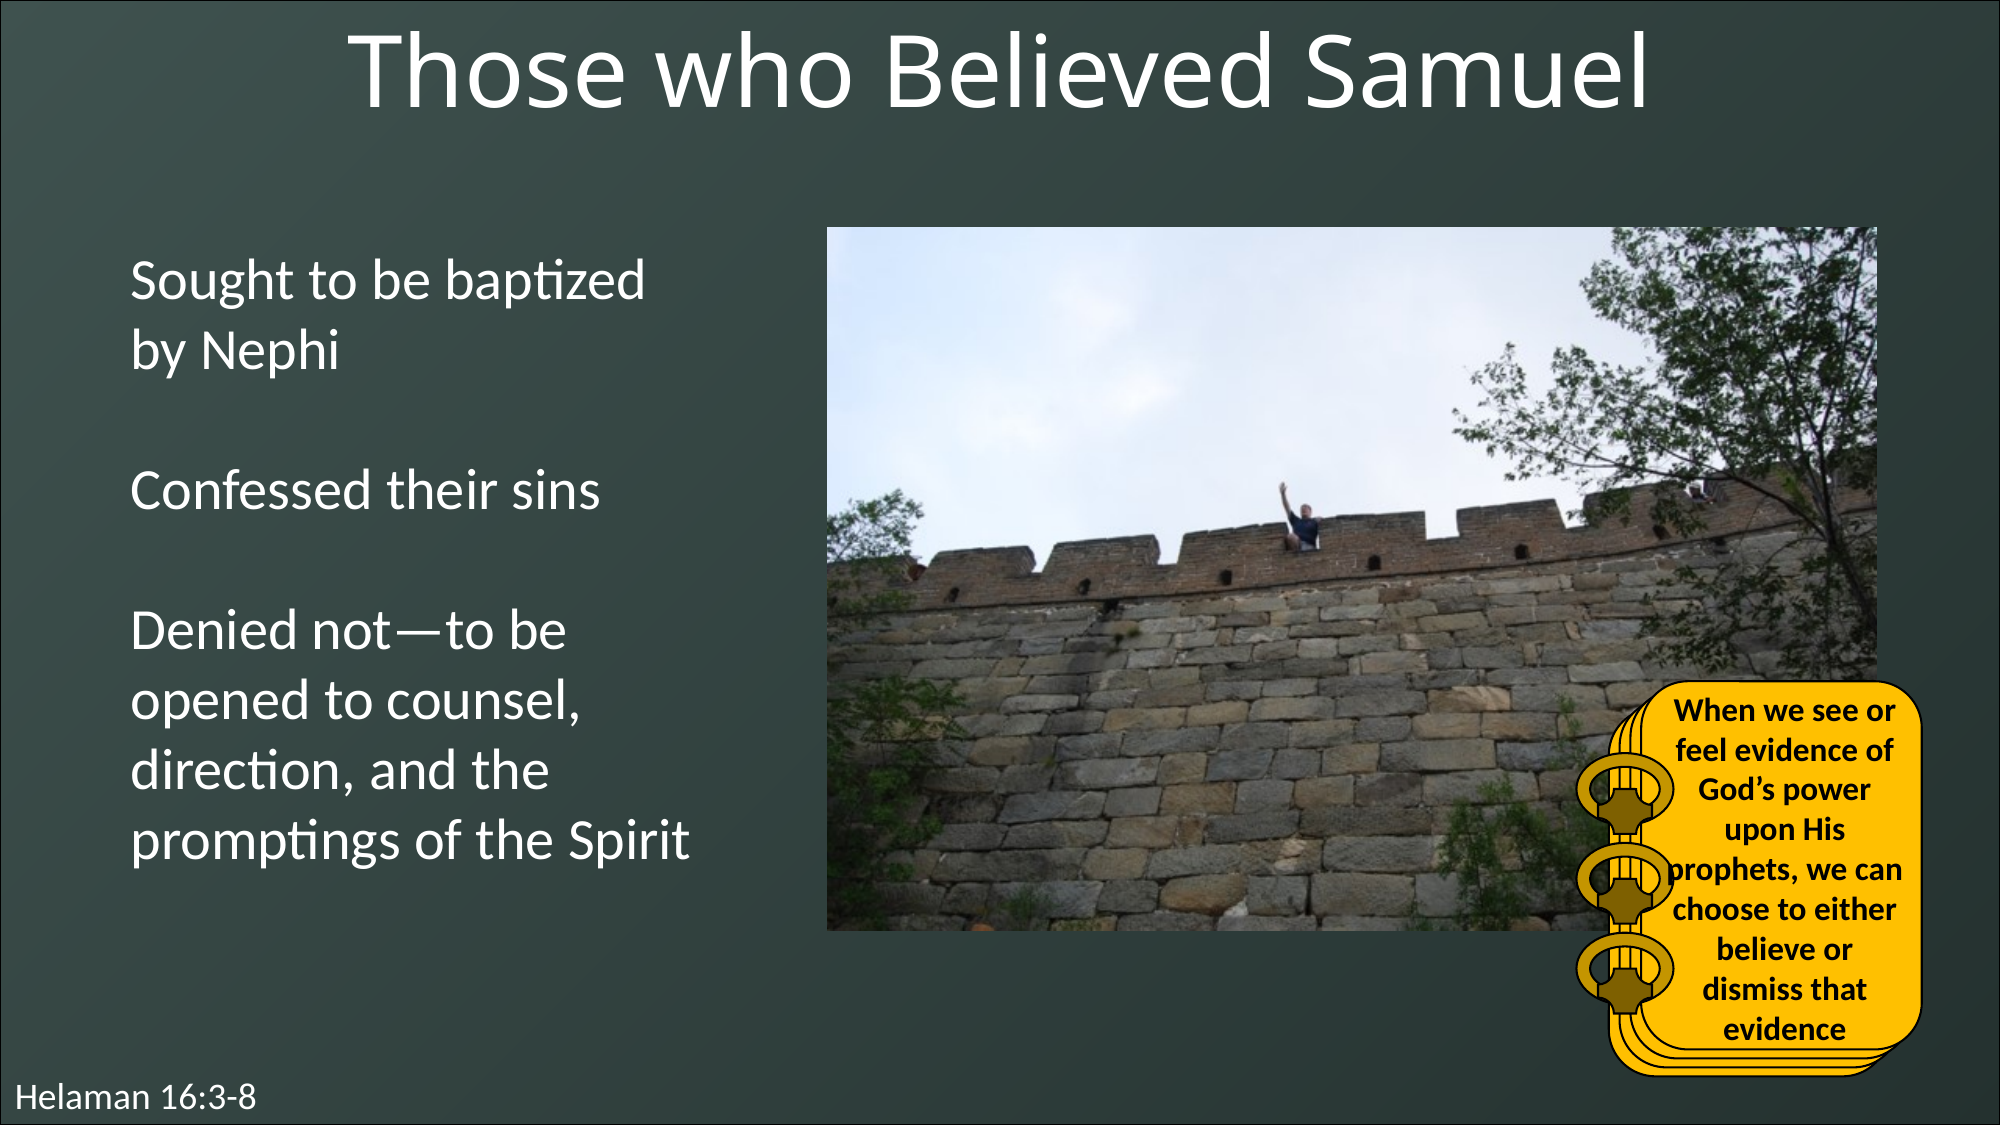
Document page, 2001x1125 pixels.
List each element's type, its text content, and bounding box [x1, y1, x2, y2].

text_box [1576, 680, 1922, 1077]
text_box [0, 0, 2000, 1125]
picture [826, 227, 1877, 931]
text_box Sought to be baptized by Nephi Confessed their sins Denied not—to be opened to counsel, direction, and the promptings of the Spirit [115, 233, 729, 949]
text_box Those who Believed Samuel [287, 0, 1713, 135]
text_box Helaman 16:3-8 [0, 1064, 350, 1125]
